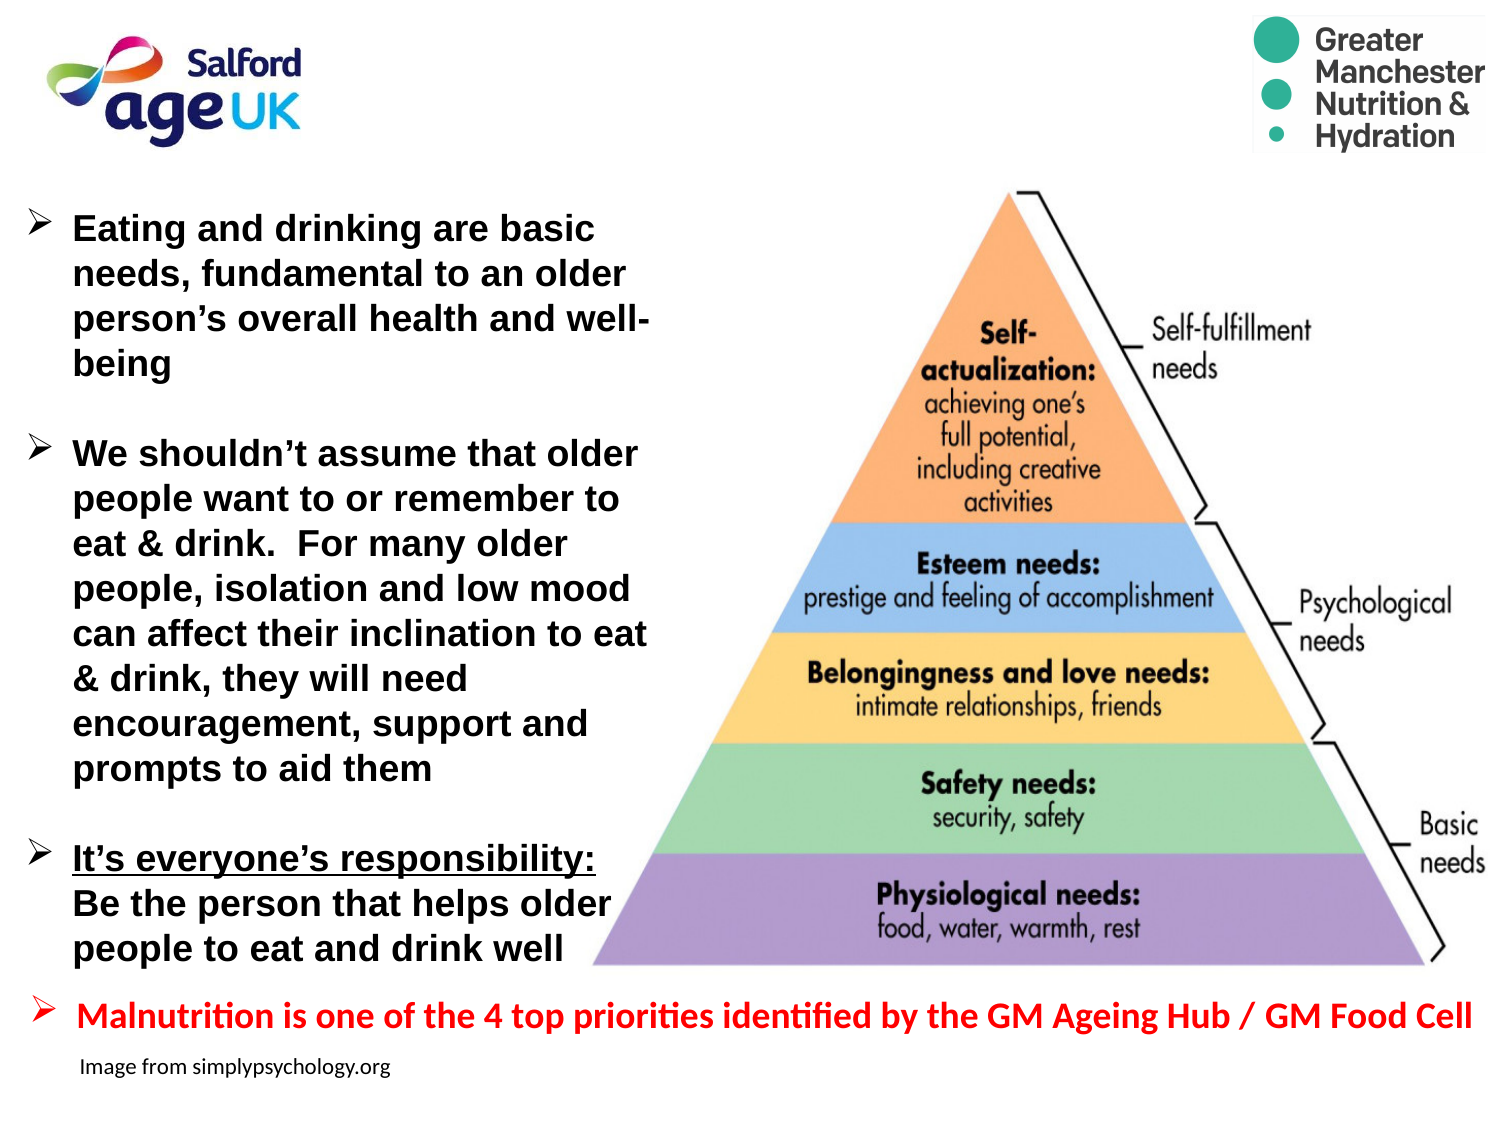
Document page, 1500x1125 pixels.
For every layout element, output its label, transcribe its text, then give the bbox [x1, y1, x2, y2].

picture [41, 30, 311, 153]
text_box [10, 168, 1500, 1045]
picture [1252, 14, 1486, 153]
text_box Image from simplypsychology.org [64, 1054, 815, 1087]
